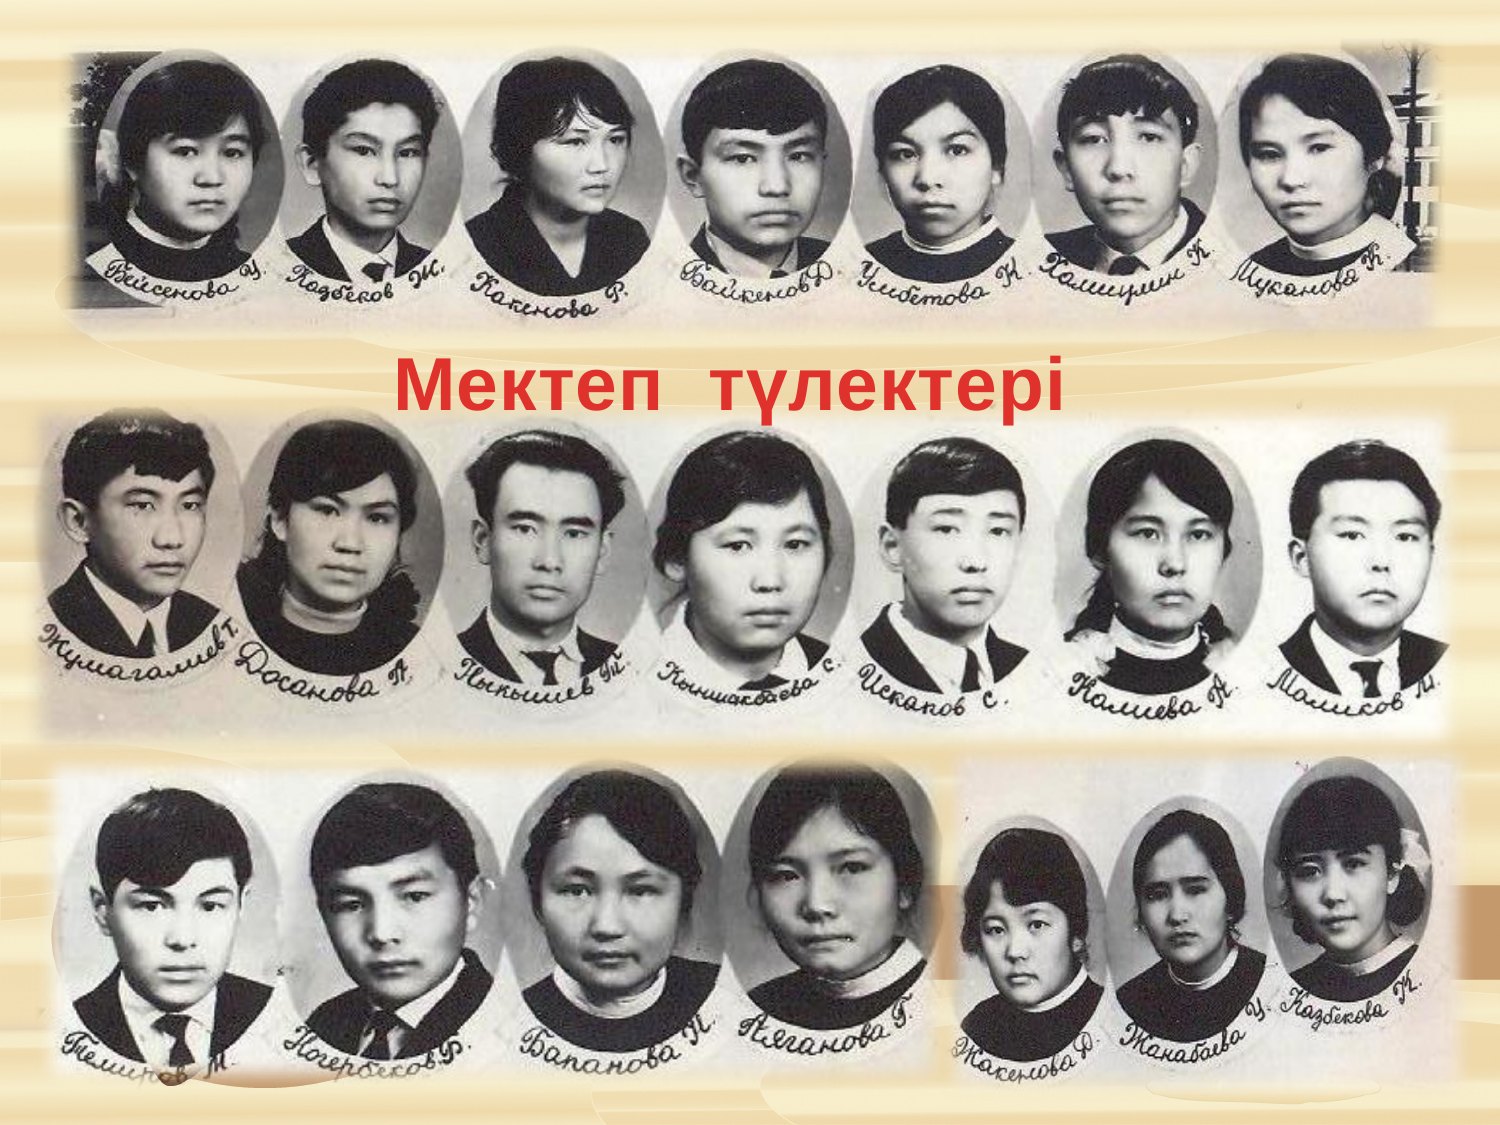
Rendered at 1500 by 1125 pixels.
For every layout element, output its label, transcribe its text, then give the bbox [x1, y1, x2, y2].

picture [0, 0, 1500, 1125]
text_box Мектеп түлектері [378, 354, 1083, 396]
